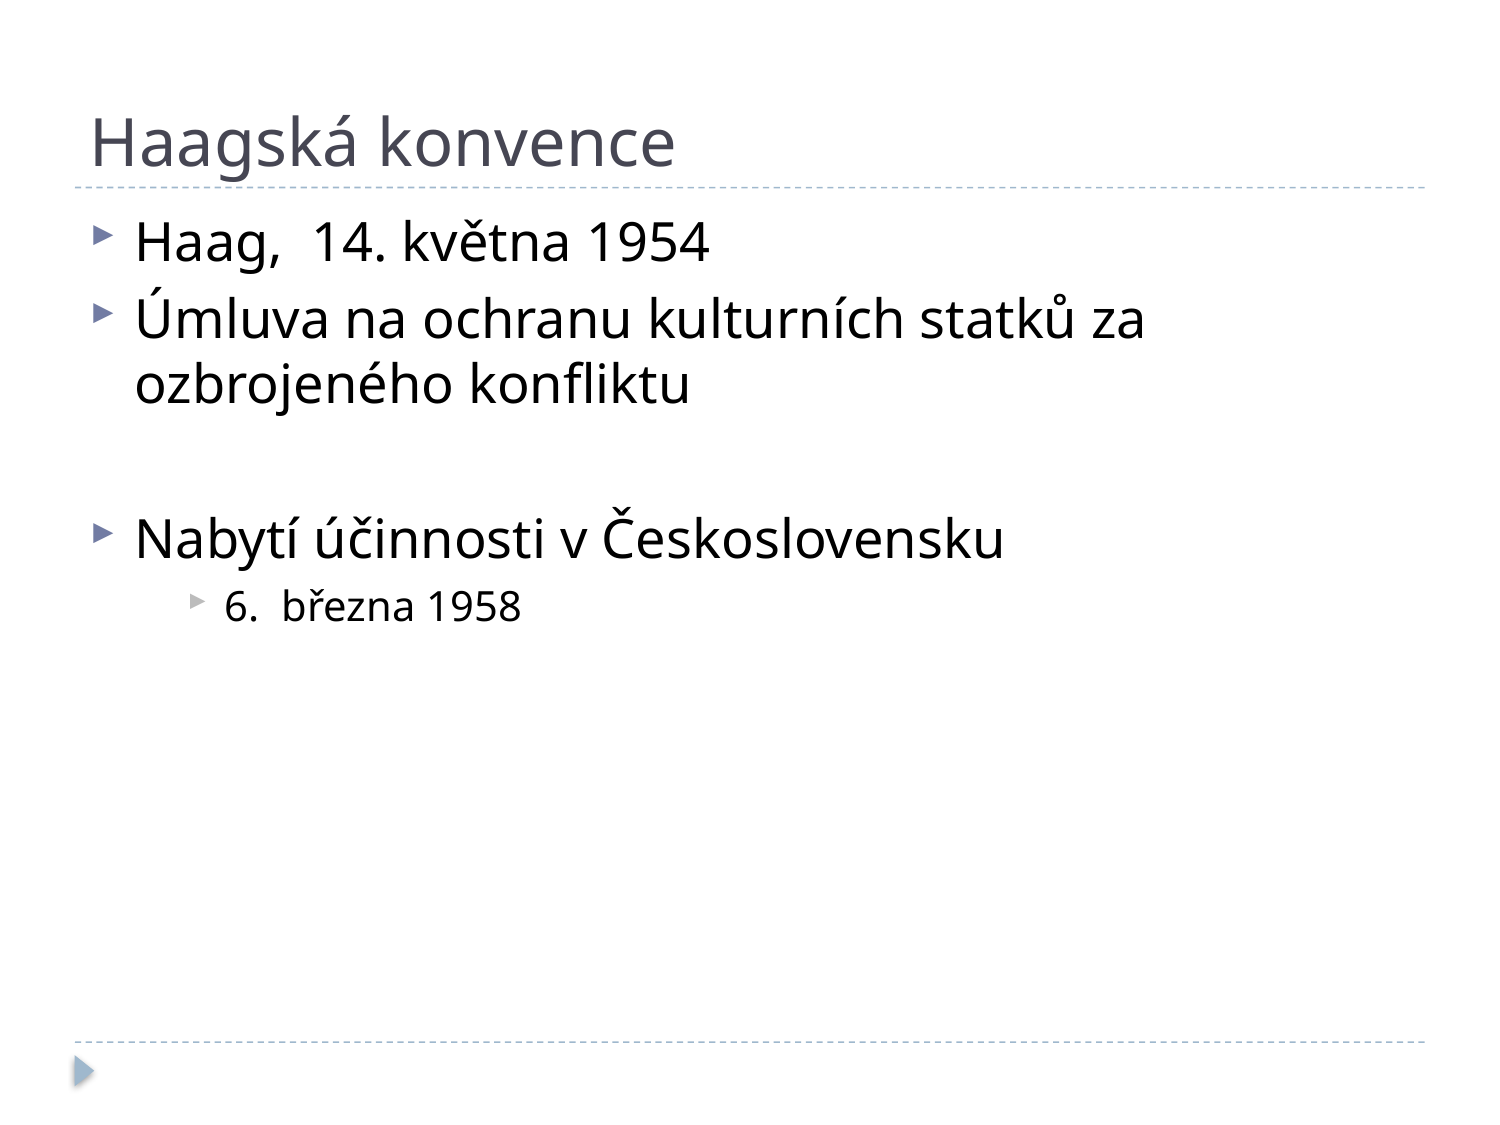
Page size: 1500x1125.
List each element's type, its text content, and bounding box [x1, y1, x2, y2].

list Haag, 14. května 1954 Úmluva na ochranu kulturních statků za ozbrojeného konfliktu Nabytí účinnosti v Československu 6. března 1958 [75, 200, 1425, 1010]
title Haagská konvence [75, 24, 1425, 188]
